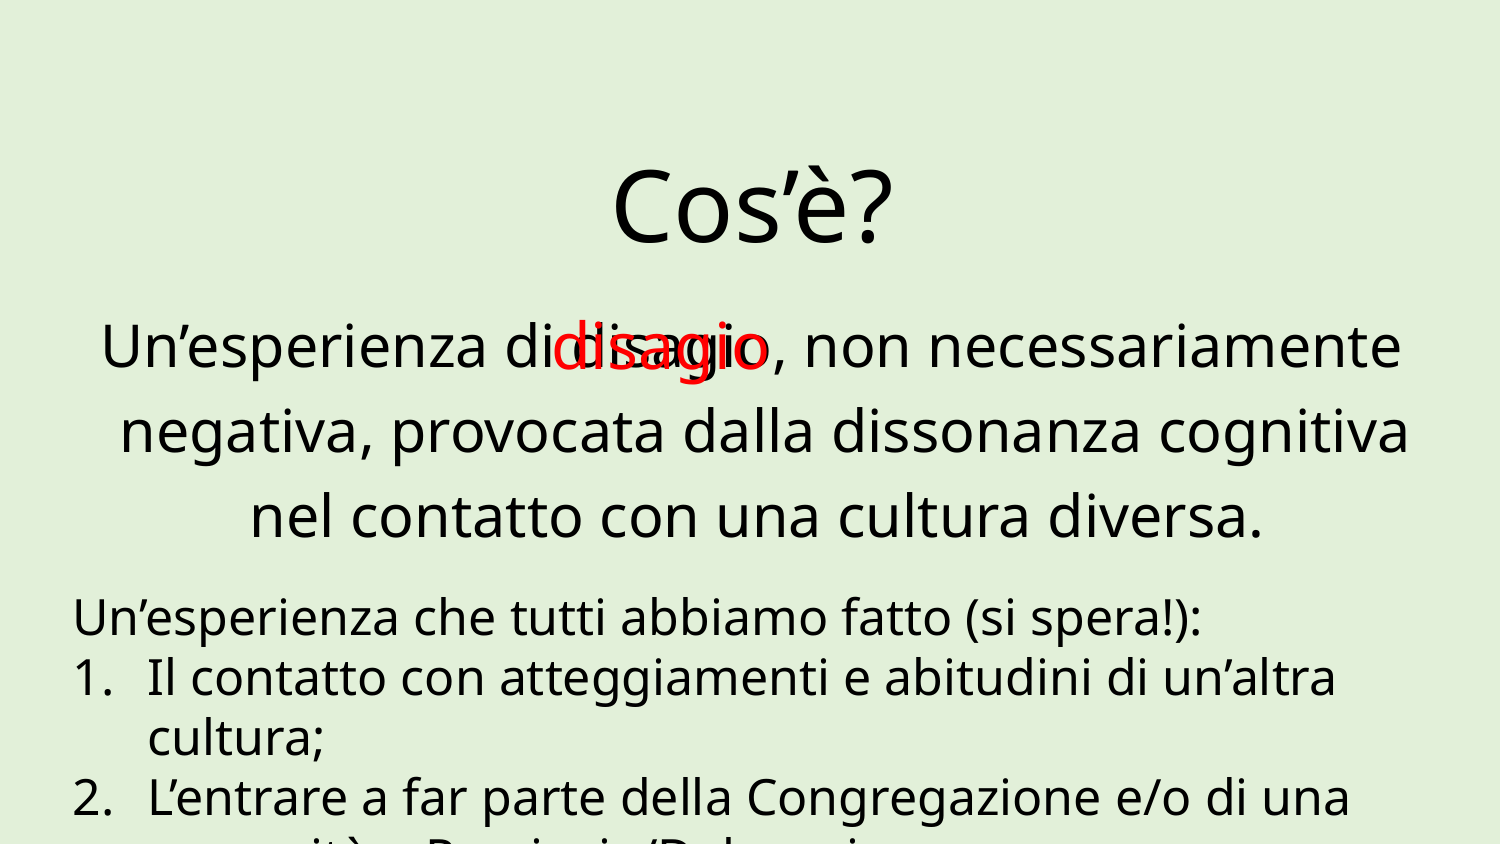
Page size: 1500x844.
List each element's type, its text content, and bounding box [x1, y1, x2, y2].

title Cos’è? [115, 88, 1390, 279]
text_box Un’esperienza che tutti abbiamo fatto (si spera!): Il contatto con atteggiamenti e abitudini di un’altra cultura; L’entrare a far parte della Congregazione e/o di una comunità o Provincia/Delegazione. [40, 570, 1465, 824]
text_box Un’esperienza di disagio, non necessariamente negativa, provocata dalla dissonanza cognitiva nel contatto con una cultura diversa. [40, 278, 1465, 570]
subtitle disagio [504, 261, 837, 381]
